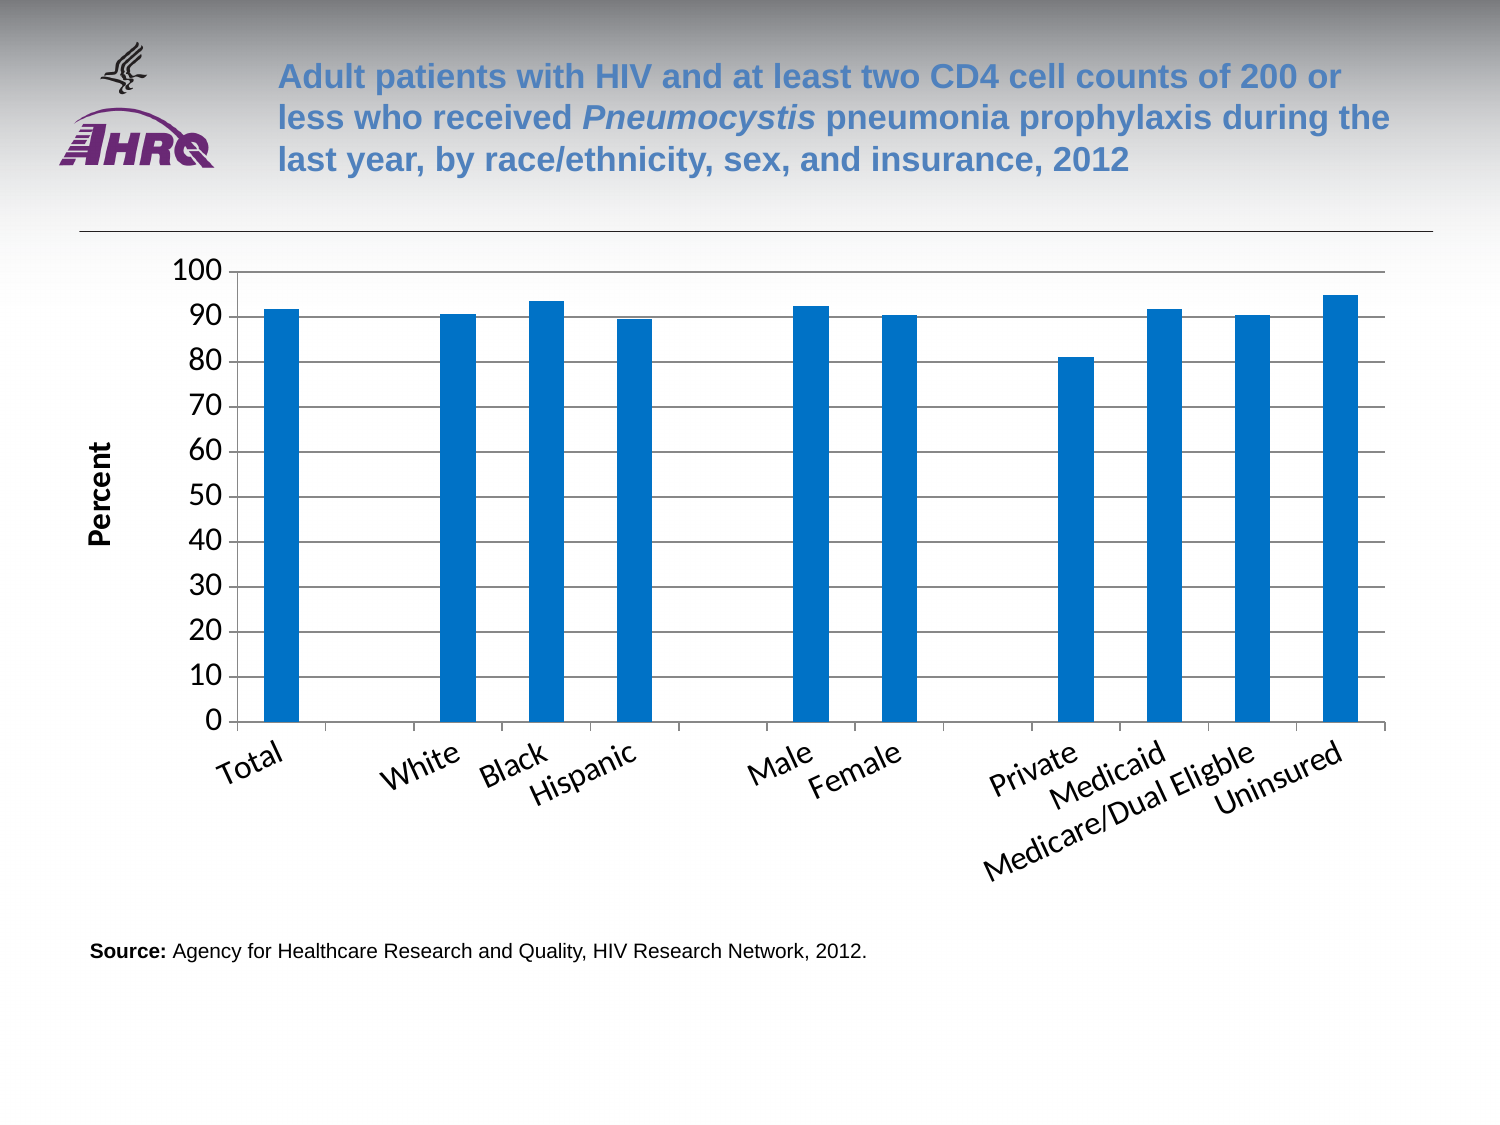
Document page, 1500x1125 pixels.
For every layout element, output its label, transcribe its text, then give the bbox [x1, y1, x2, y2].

title Adult patients with HIV and at least two CD4 cell counts of 200 or less who received Pneumocystis pneumonia prophylaxis during the last year, by race/ethnicity, sex, and insurance, 2012 [262, 45, 1425, 188]
text_box Source: Agency for Healthcare Research and Quality, HIV Research Network, 2012. [74, 930, 1350, 970]
chart [74, 239, 1426, 916]
picture [0, 0, 1500, 1125]
